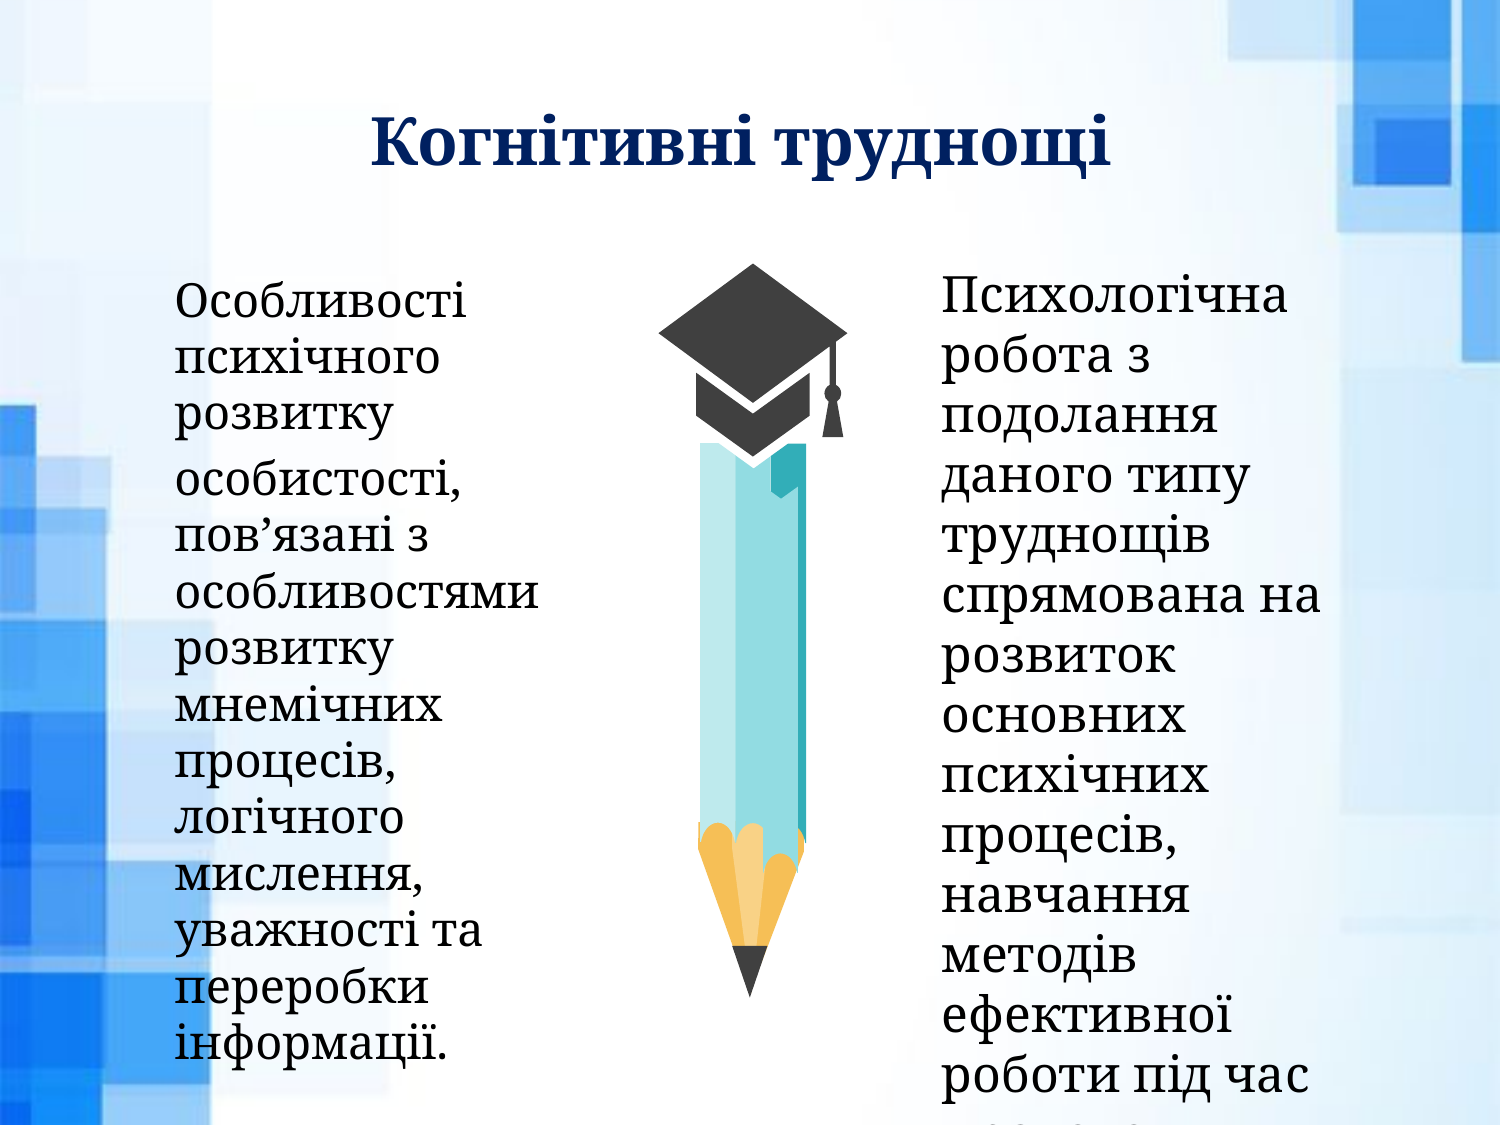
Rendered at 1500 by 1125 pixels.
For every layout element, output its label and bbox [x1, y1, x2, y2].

picture [0, 0, 1500, 1125]
text_box [658, 263, 848, 998]
